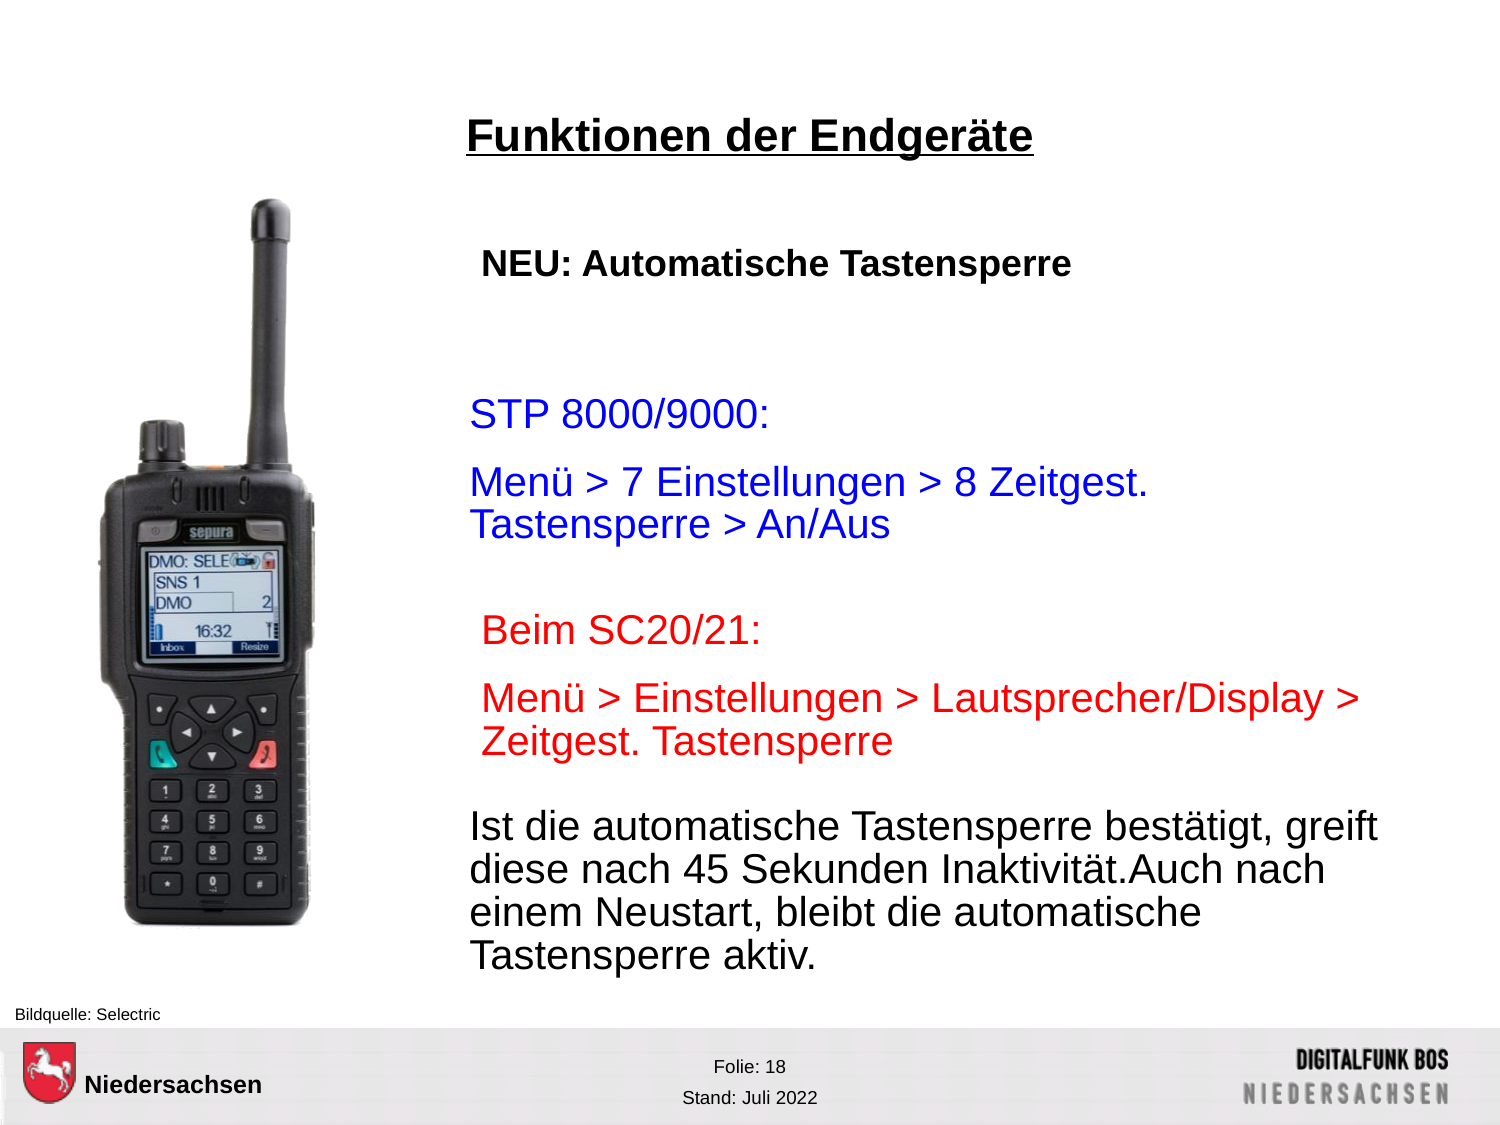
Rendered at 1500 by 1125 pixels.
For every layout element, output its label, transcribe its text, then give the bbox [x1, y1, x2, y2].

text_box STP 8000/9000: Menü > 7 Einstellungen > 8 Zeitgest. Tastensperre > An/Aus [454, 386, 1412, 556]
text_box Ist die automatische Tastensperre bestätigt, greift diese nach 45 Sekunden Inaktivität.Auch nach einem Neustart, bleibt die automatische Tastensperre aktiv. [454, 798, 1412, 986]
text_box Beim SC20/21: Menü > Einstellungen > Lautsprecher/Display > Zeitgest. Tastensperre [466, 602, 1424, 773]
text_box Bildquelle: Selectric [0, 996, 298, 1031]
text_box Funktionen der Endgeräte [0, 105, 1500, 169]
text_box NEU: Automatische Tastensperre [466, 238, 1217, 292]
picture [0, 1028, 1500, 1125]
picture [88, 173, 346, 941]
